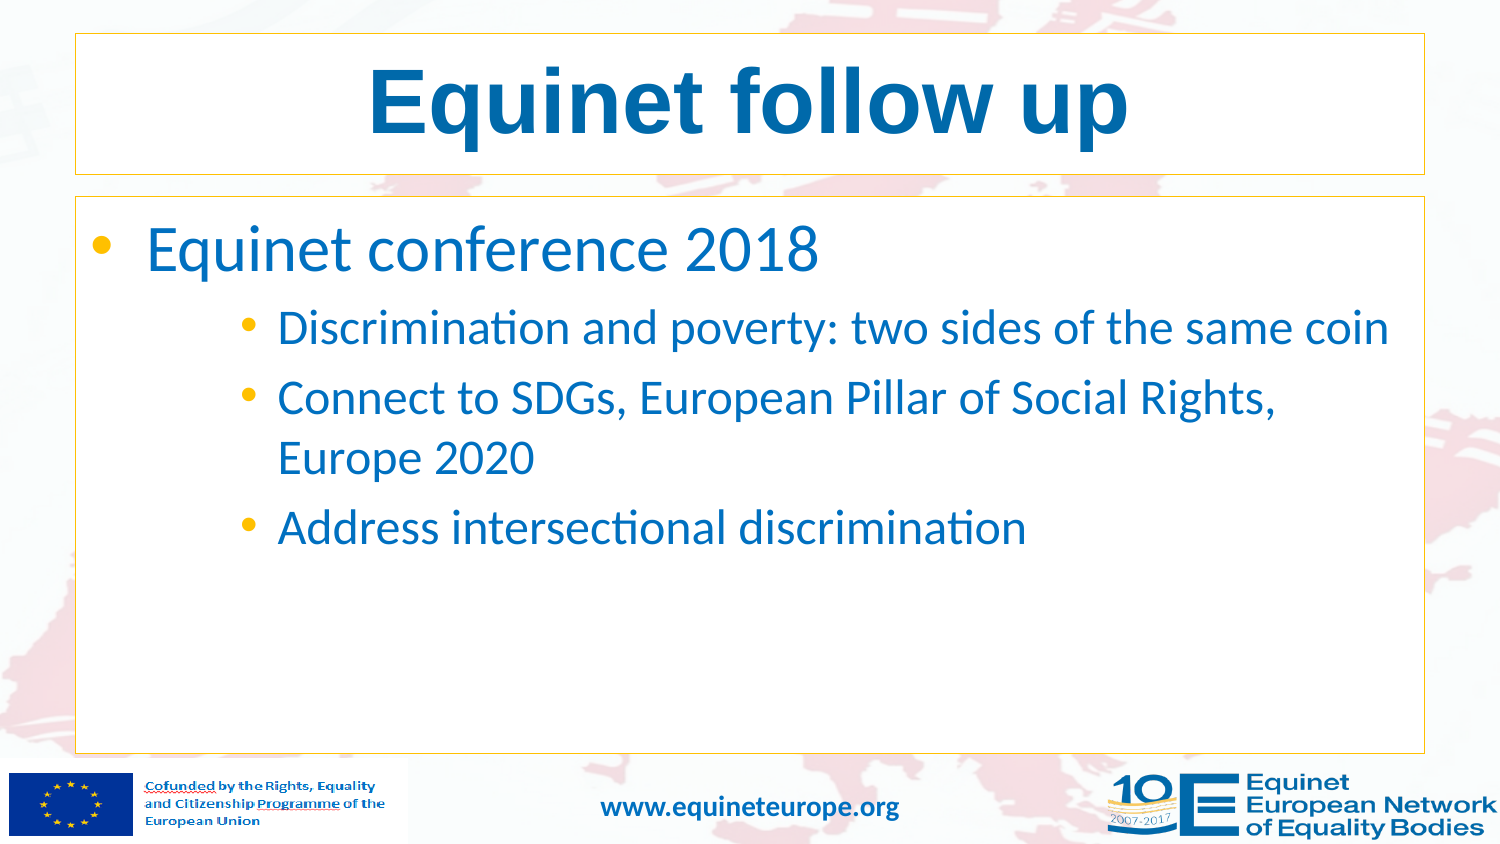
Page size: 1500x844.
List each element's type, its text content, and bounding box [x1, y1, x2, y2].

list Equinet conference 2018 Discrimination and poverty: two sides of the same coin Connect to SDGs, European Pillar of Social Rights, Europe 2020 Address intersectional discrimination [75, 196, 1425, 754]
picture [0, 758, 408, 844]
title Equinet follow up [75, 33, 1425, 175]
picture [1068, 751, 1500, 844]
footer www.equineteurope.org [512, 782, 988, 827]
